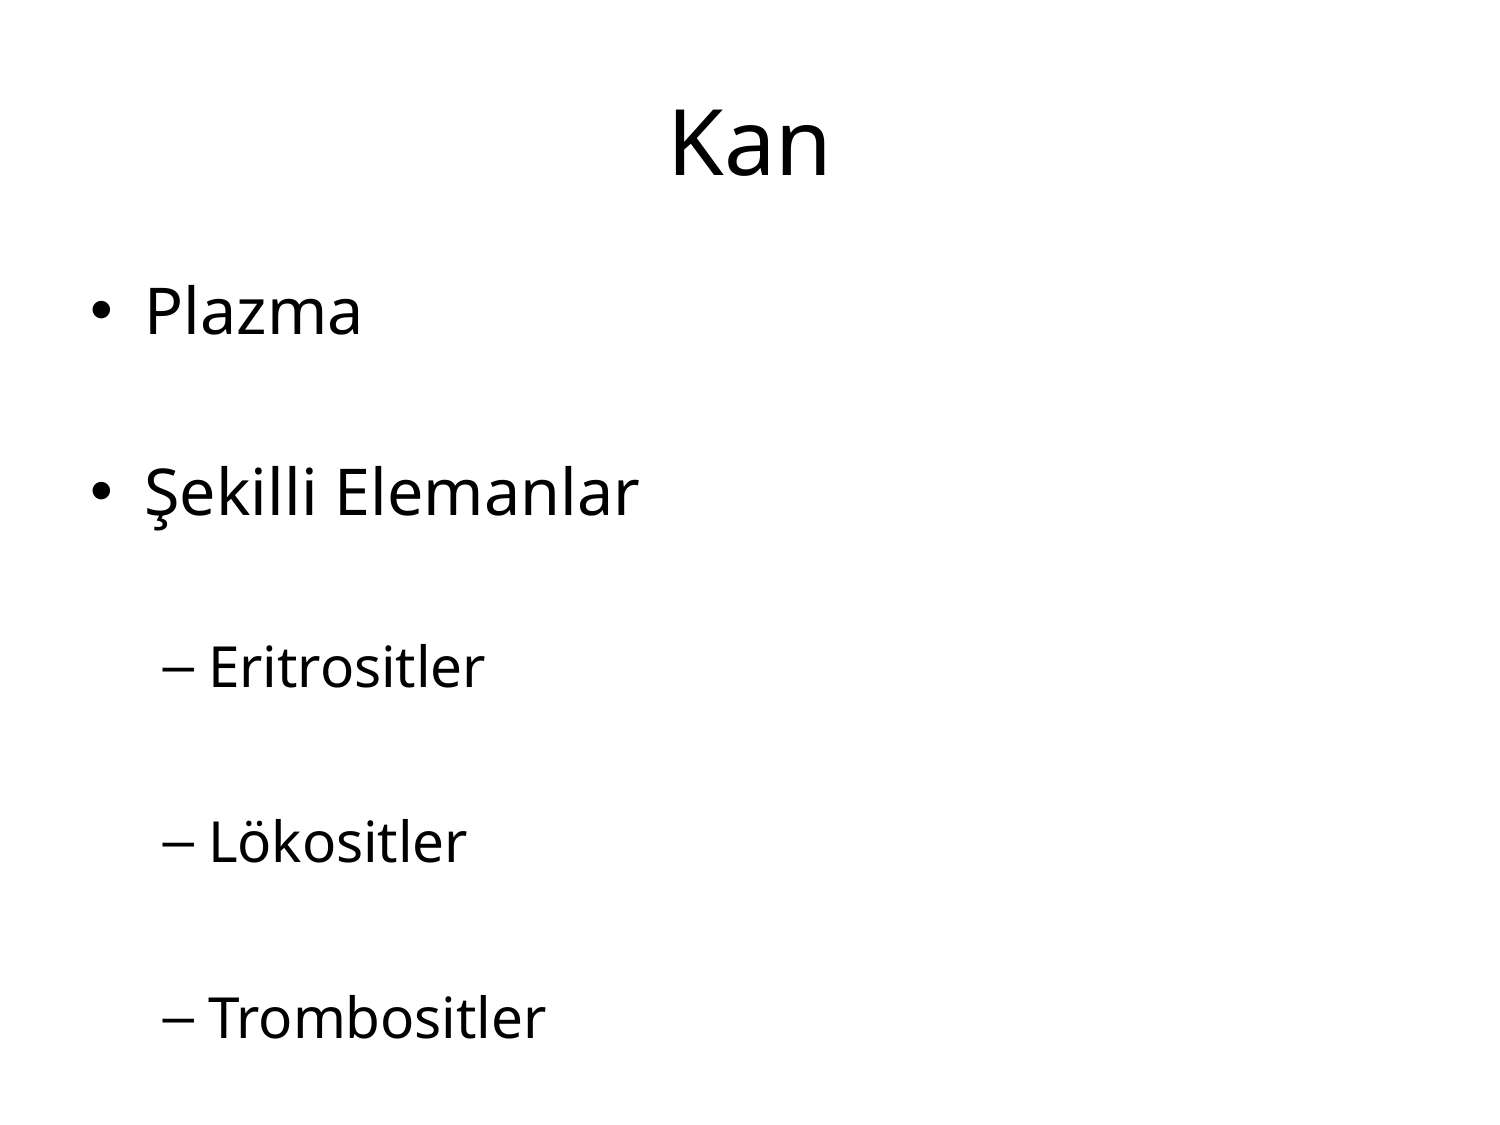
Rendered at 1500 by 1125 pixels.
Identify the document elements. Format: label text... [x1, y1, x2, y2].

title Kan [75, 45, 1425, 233]
list Plazma Şekilli Elemanlar Eritrositler Lökositler Trombositler [75, 262, 1425, 1059]
